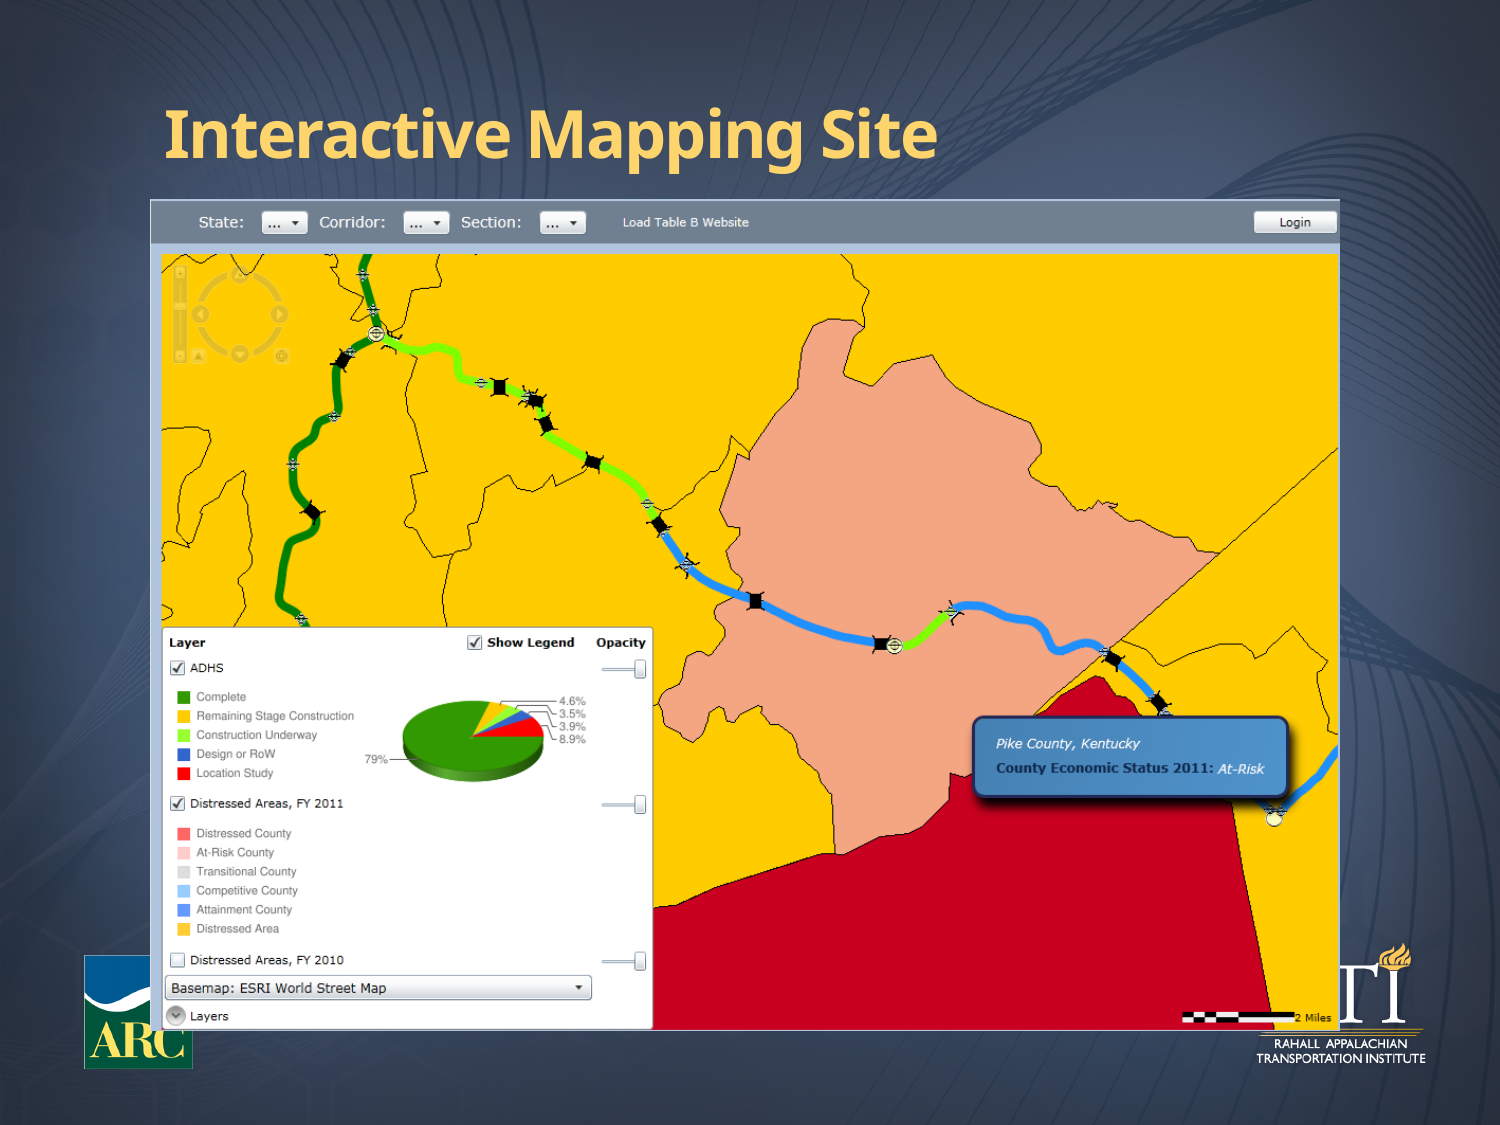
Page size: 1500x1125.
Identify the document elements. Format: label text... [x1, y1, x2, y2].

title Interactive Mapping Site [150, 84, 1425, 235]
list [149, 199, 1340, 1032]
picture [0, 0, 1500, 1125]
